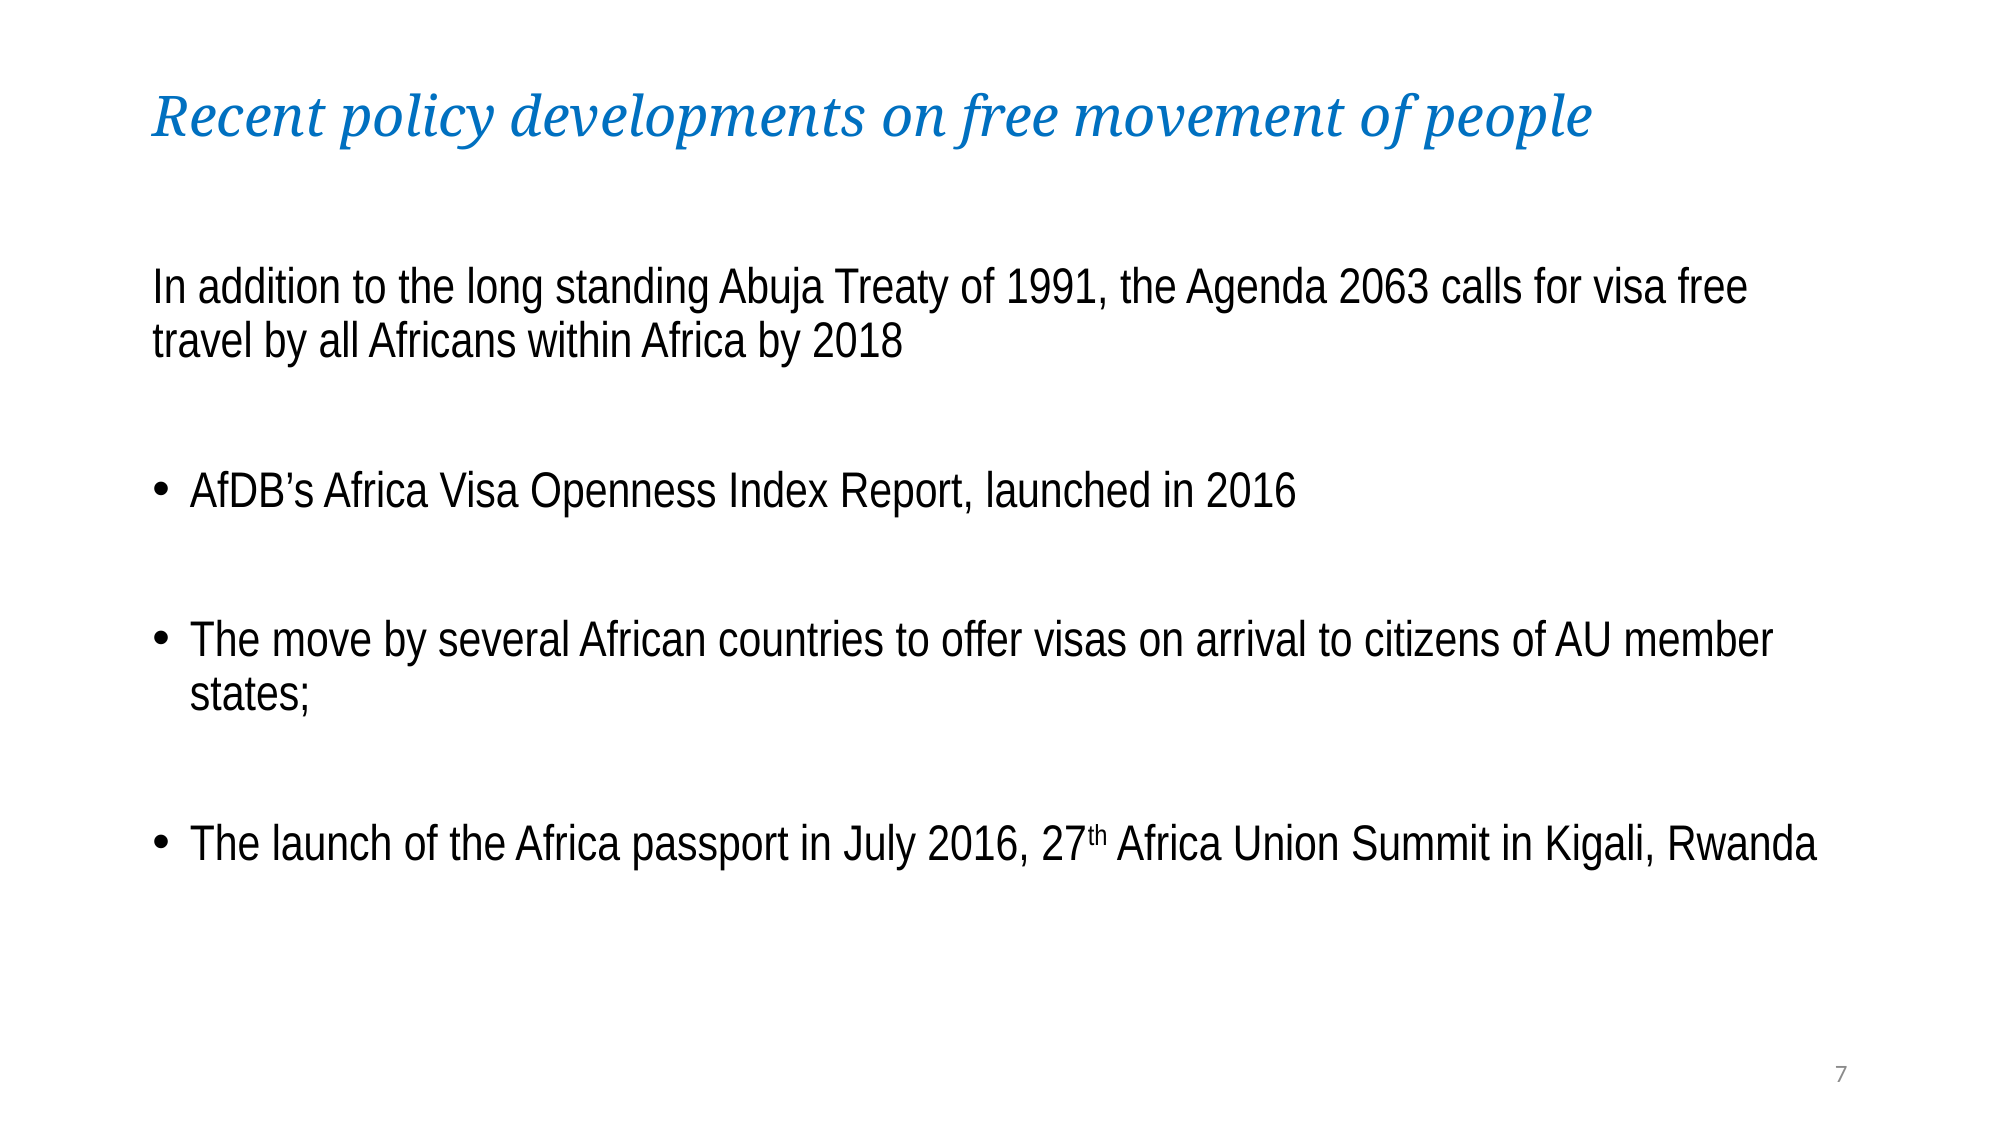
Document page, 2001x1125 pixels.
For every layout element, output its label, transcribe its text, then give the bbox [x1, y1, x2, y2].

title Recent policy developments on free movement of people [137, 59, 1863, 178]
slide_number 7 [1412, 1042, 1863, 1103]
list In addition to the long standing Abuja Treaty of 1991, the Agenda 2063 calls for visa free travel by all Africans within Africa by 2018 AfDB’s Africa Visa Openness Index Report, launched in 2016 The move by several African countries to offer visas on arrival to citizens of AU member states; The launch of the Africa passport in July 2016, 27th Africa Union Summit in Kigali, Rwanda [137, 252, 1863, 1069]
